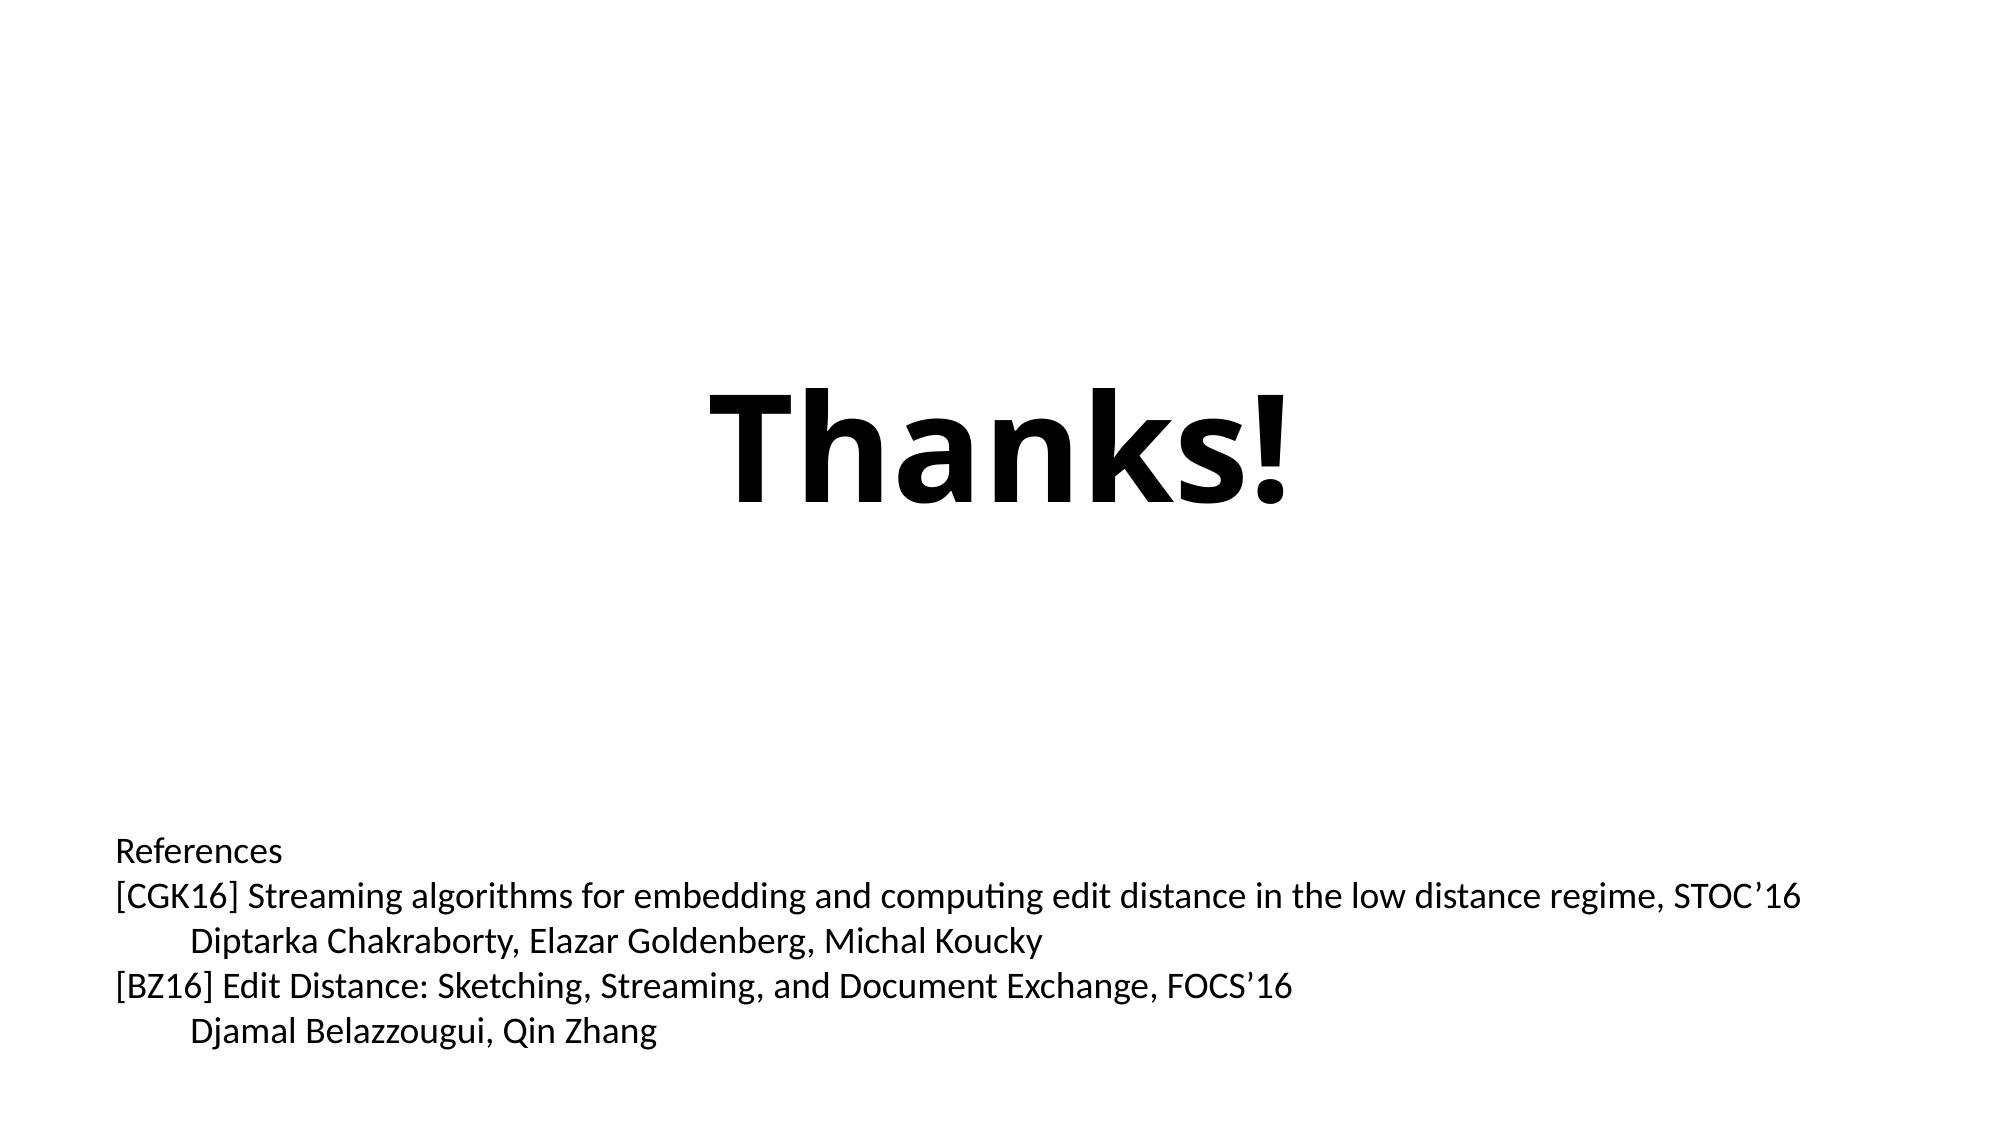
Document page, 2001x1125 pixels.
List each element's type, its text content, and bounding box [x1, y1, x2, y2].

text_box References [CGK16] Streaming algorithms for embedding and computing edit distance in the low distance regime, STOC’16 Diptarka Chakraborty, Elazar Goldenberg, Michal Koucky [BZ16] Edit Distance: Sketching, Streaming, and Document Exchange, FOCS’16 Djamal Belazzougui, Qin Zhang [100, 818, 1900, 1104]
title Thanks! [137, 345, 1863, 563]
